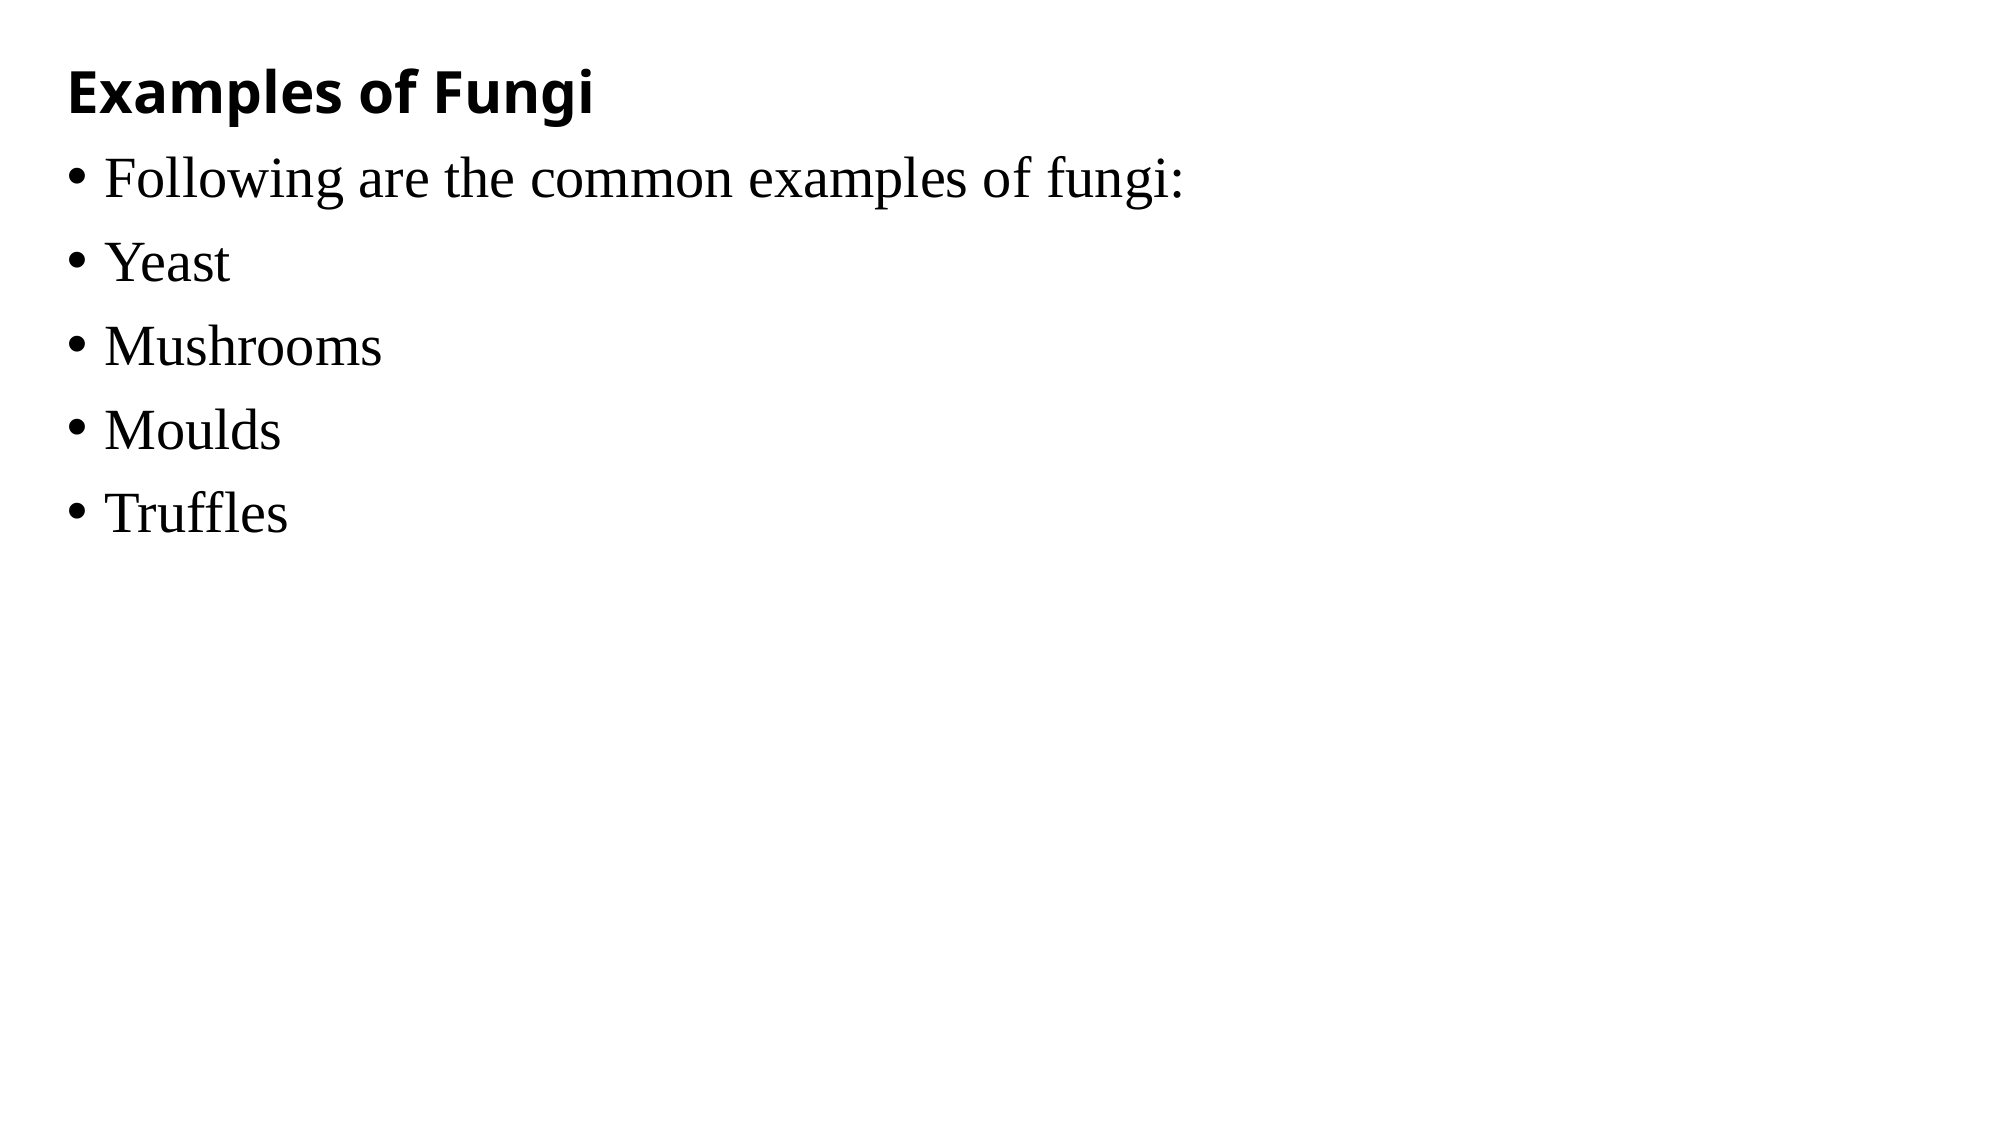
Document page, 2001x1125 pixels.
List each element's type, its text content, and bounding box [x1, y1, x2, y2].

list Examples of Fungi Following are the common examples of fungi: Yeast Mushrooms Moulds Truffles [51, 56, 1964, 1098]
